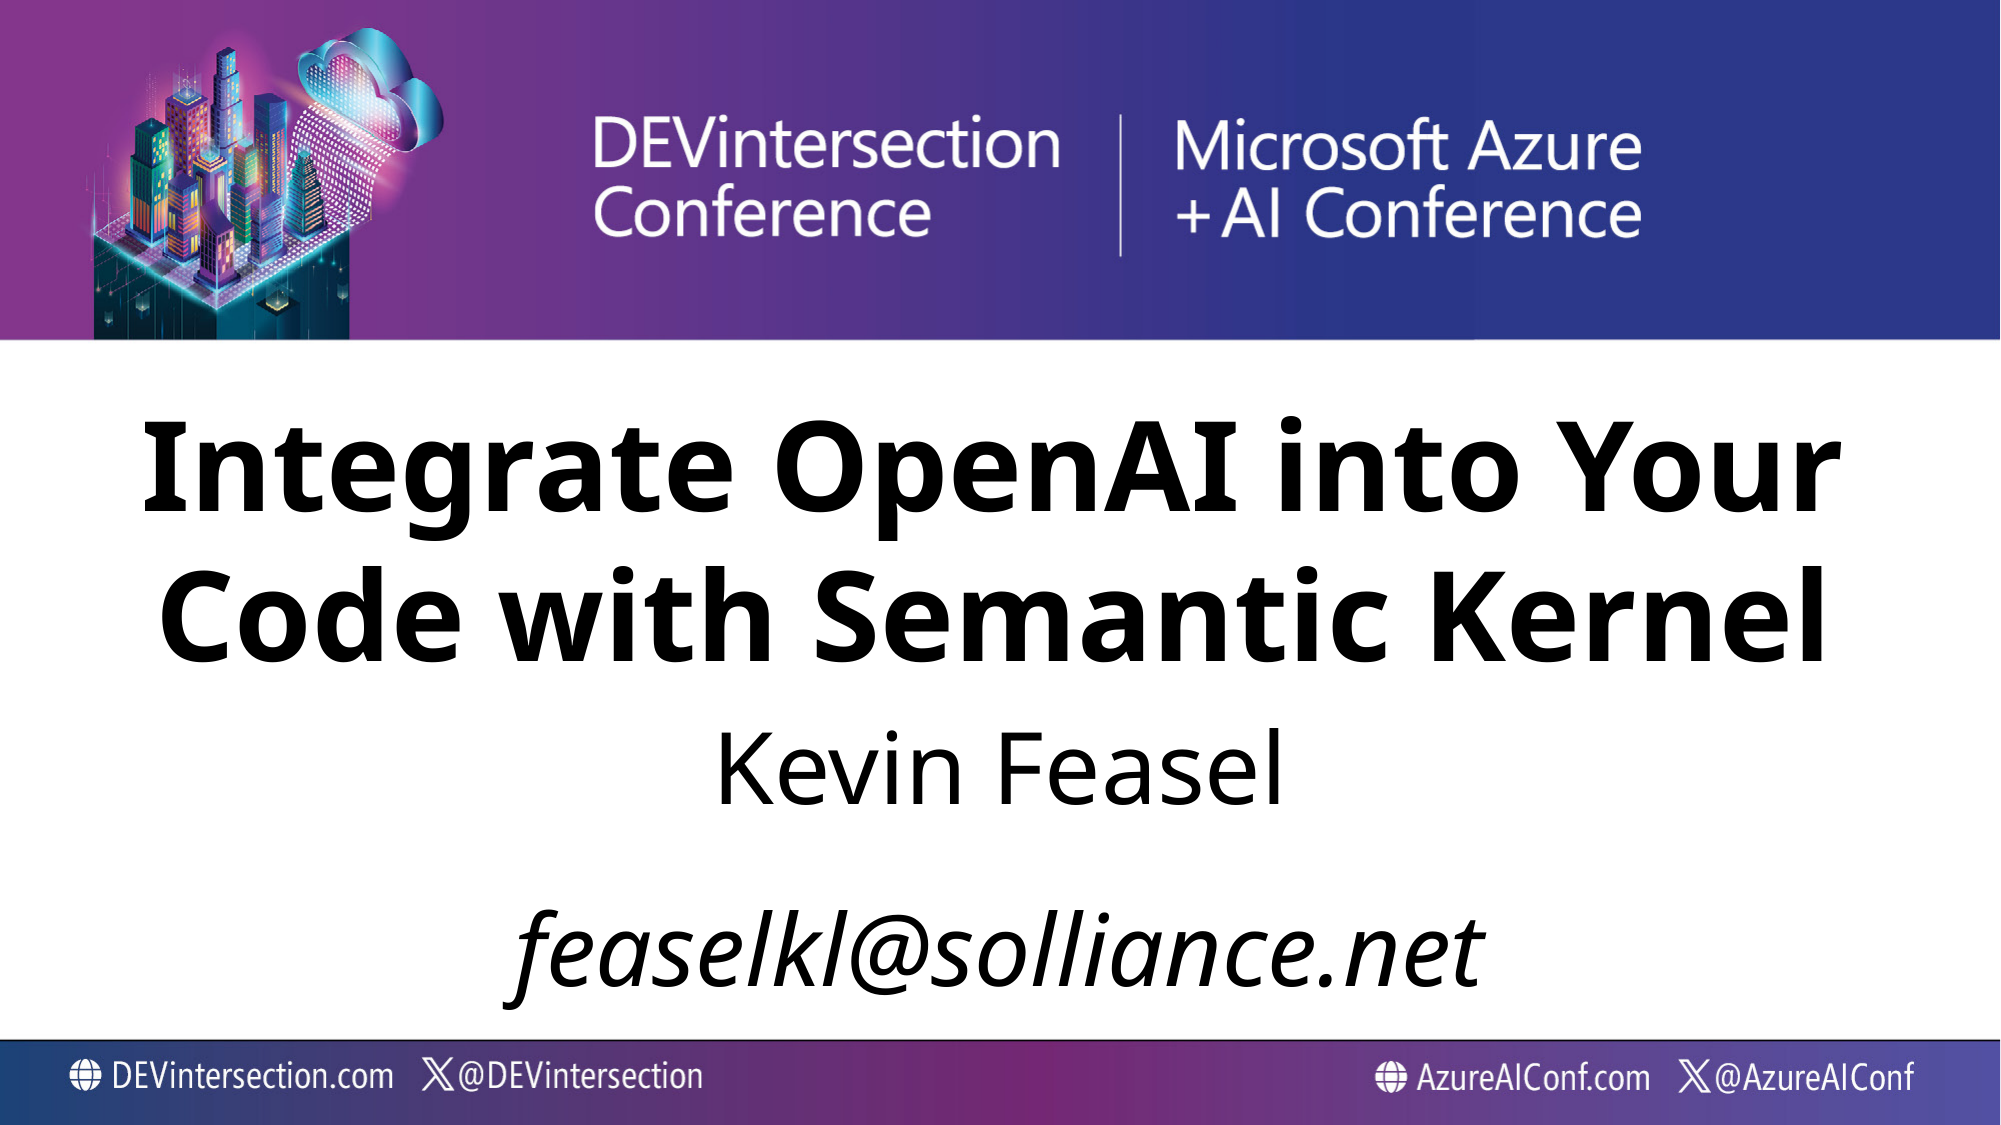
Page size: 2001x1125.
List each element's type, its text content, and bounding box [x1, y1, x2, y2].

text_box Kevin Feasel [463, 697, 1536, 832]
text_box Integrate OpenAI into Your Code with Semantic Kernel [35, 379, 1953, 694]
picture [0, 0, 2001, 1125]
text_box feaselkl@solliance.net [463, 879, 1536, 1014]
